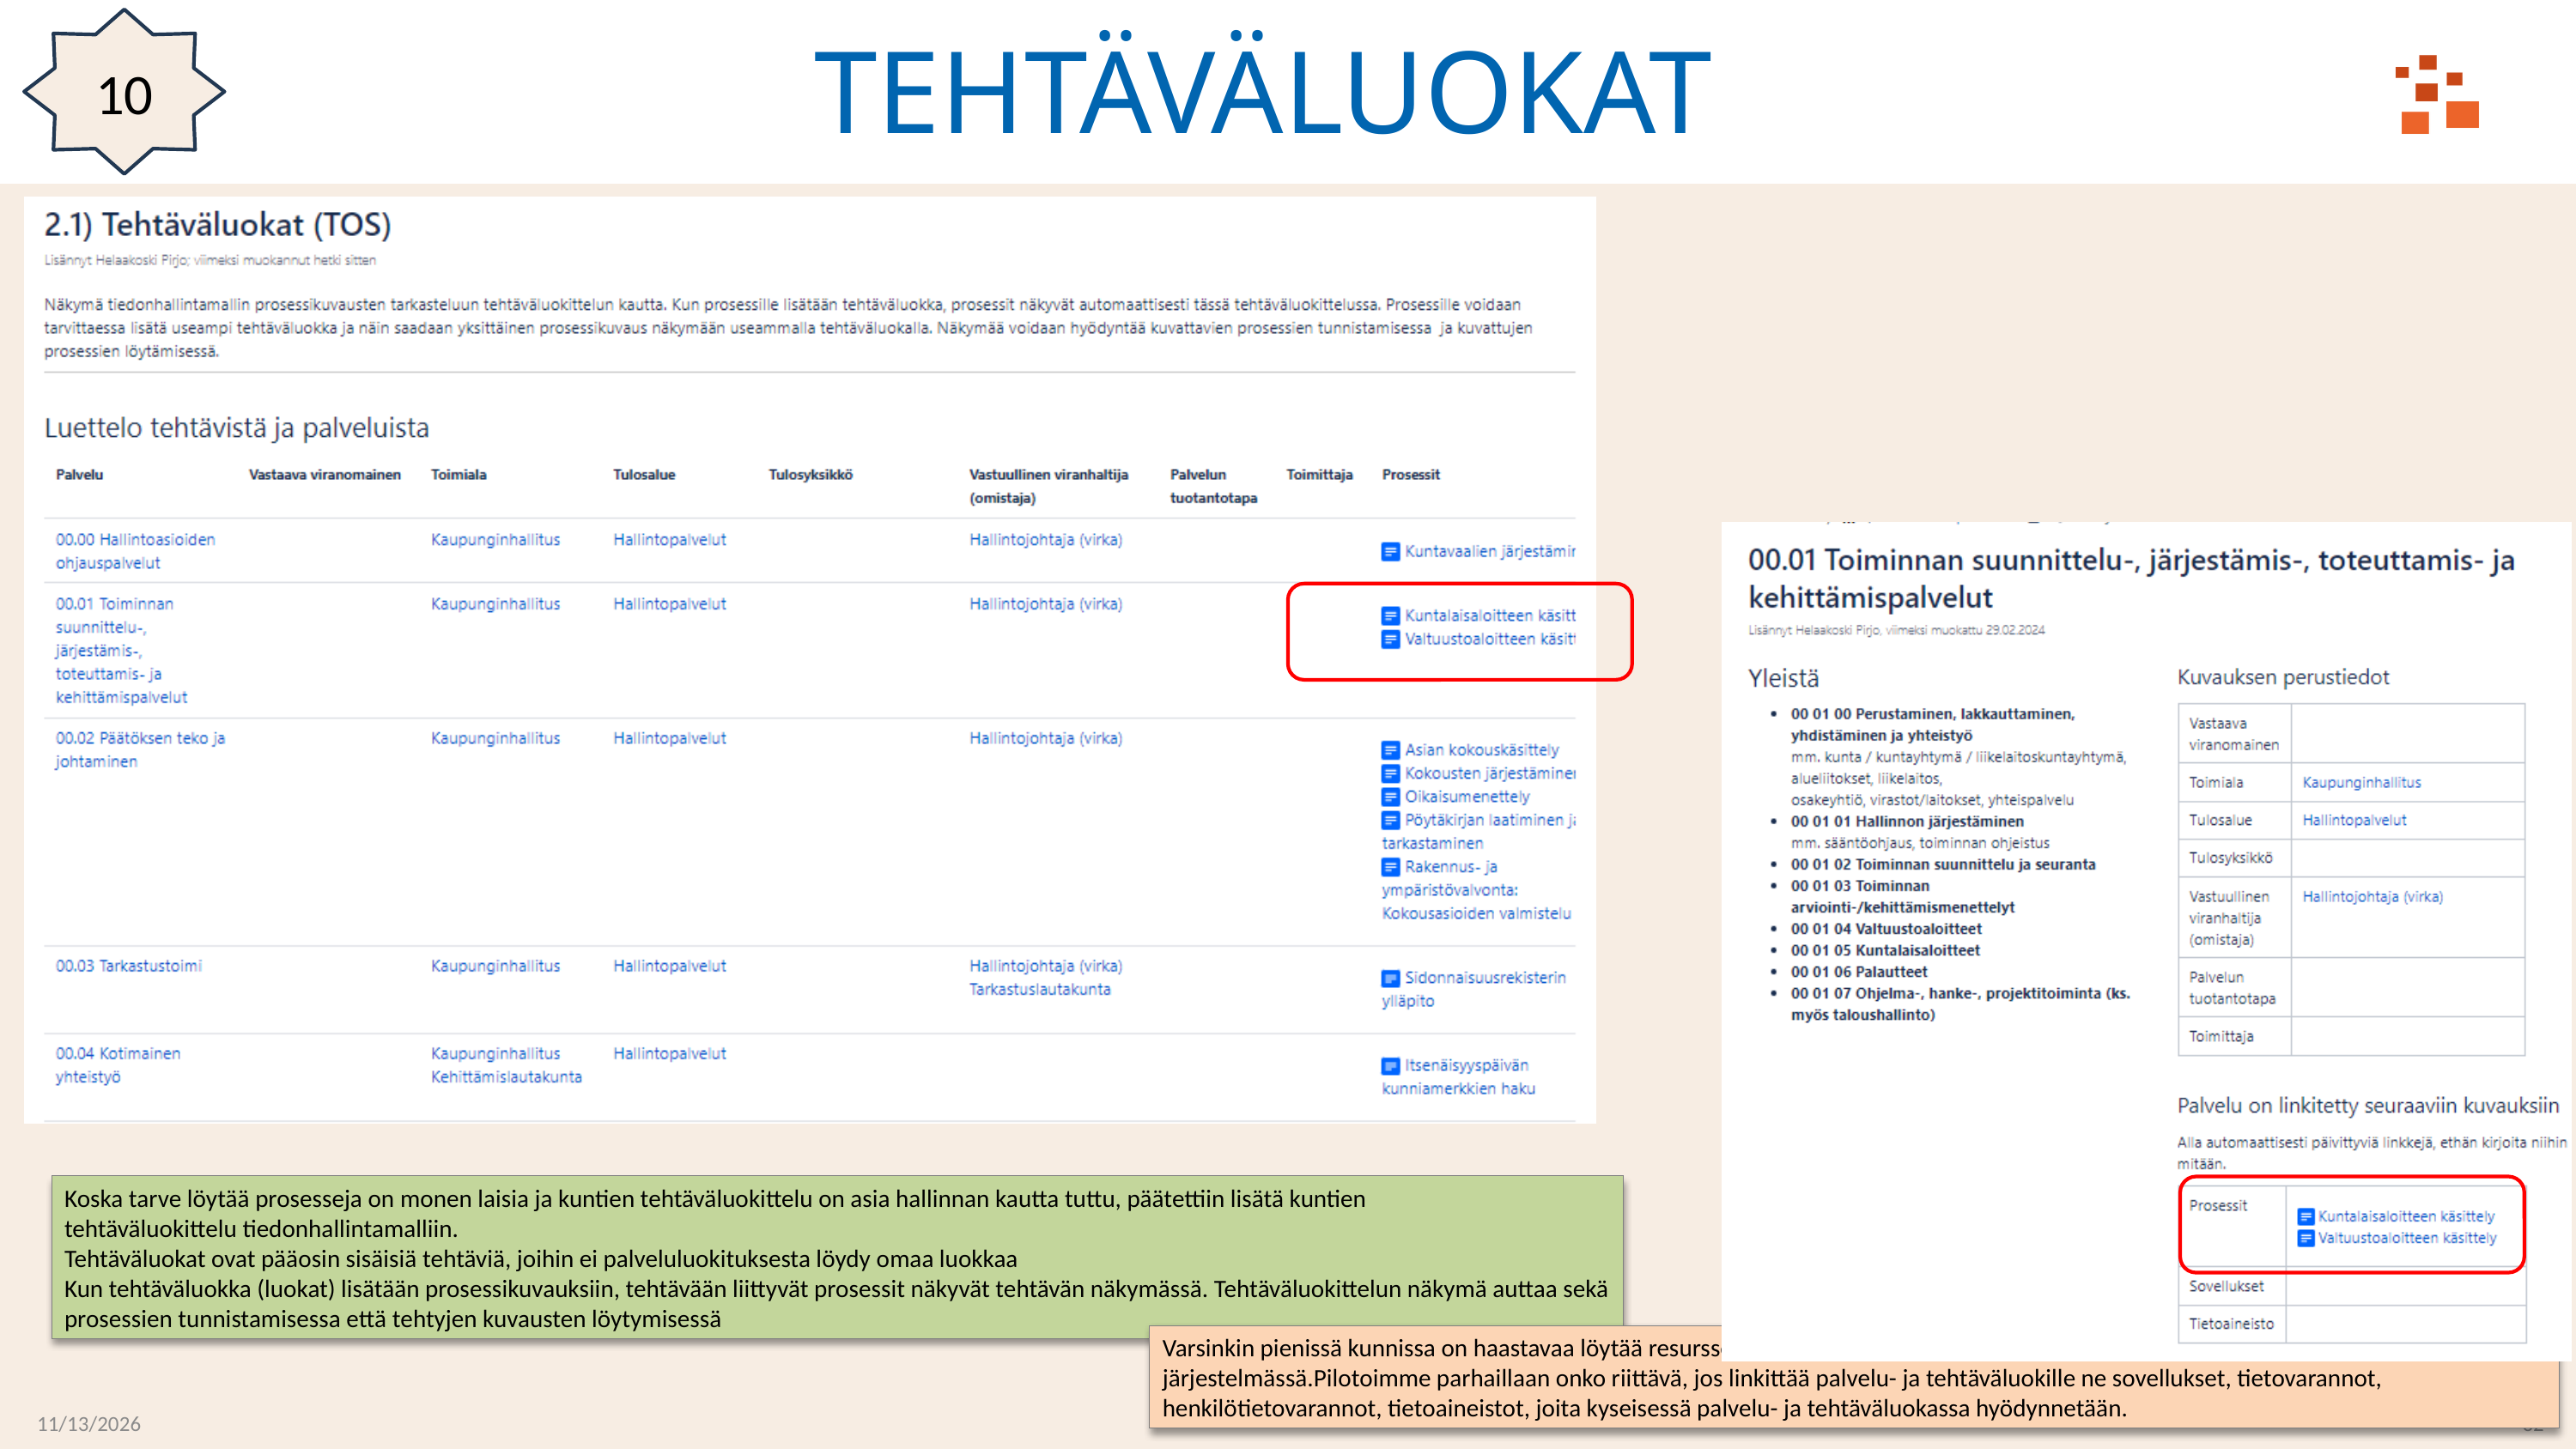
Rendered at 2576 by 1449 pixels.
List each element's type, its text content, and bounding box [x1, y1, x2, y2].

slide_number 32 [2257, 1440, 2558, 1449]
text_box Koska tarve löytää prosesseja on monen laisia ja kuntien tehtäväluokittelu on asia hallinnan kautta tuttu, päätettiin lisätä kuntien tehtäväluokittelu tiedonhallintamalliin. Tehtäväluokat ovat pääosin sisäisiä tehtäviä, joihin ei palveluluokituksesta löydy omaa luokkaa Kun tehtäväluokka (luokat) lisätään prosessikuvauksiin, tehtävään liittyvät prosessit näkyvät tehtävän näkymässä. Tehtäväluokittelun näkymä auttaa sekä prosessien tunnistamisessa että tehtyjen kuvausten löytymisessä [52, 1175, 1624, 1339]
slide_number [24, 1397, 325, 1449]
text_box [1600, 581, 1634, 682]
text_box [0, 0, 2576, 185]
picture [23, 196, 1597, 1124]
text_box Varsinkin pienissä kunnissa on haastavaa löytää resursseja kuvaamaan prosesseja tai prosessit on kuvattu tarkkaan jossain toisessa järjestelmässä.Pilotoimme parhaillaan onko riittävä, jos linkittää palvelu- ja tehtäväluokille ne sovellukset, tietovarannot, henkilötietovarannot, tietoaineistot, joita kyseisessä palvelu- ja tehtäväluokassa hyödynnetään. [1149, 1325, 2560, 1428]
picture [1721, 522, 2572, 1361]
